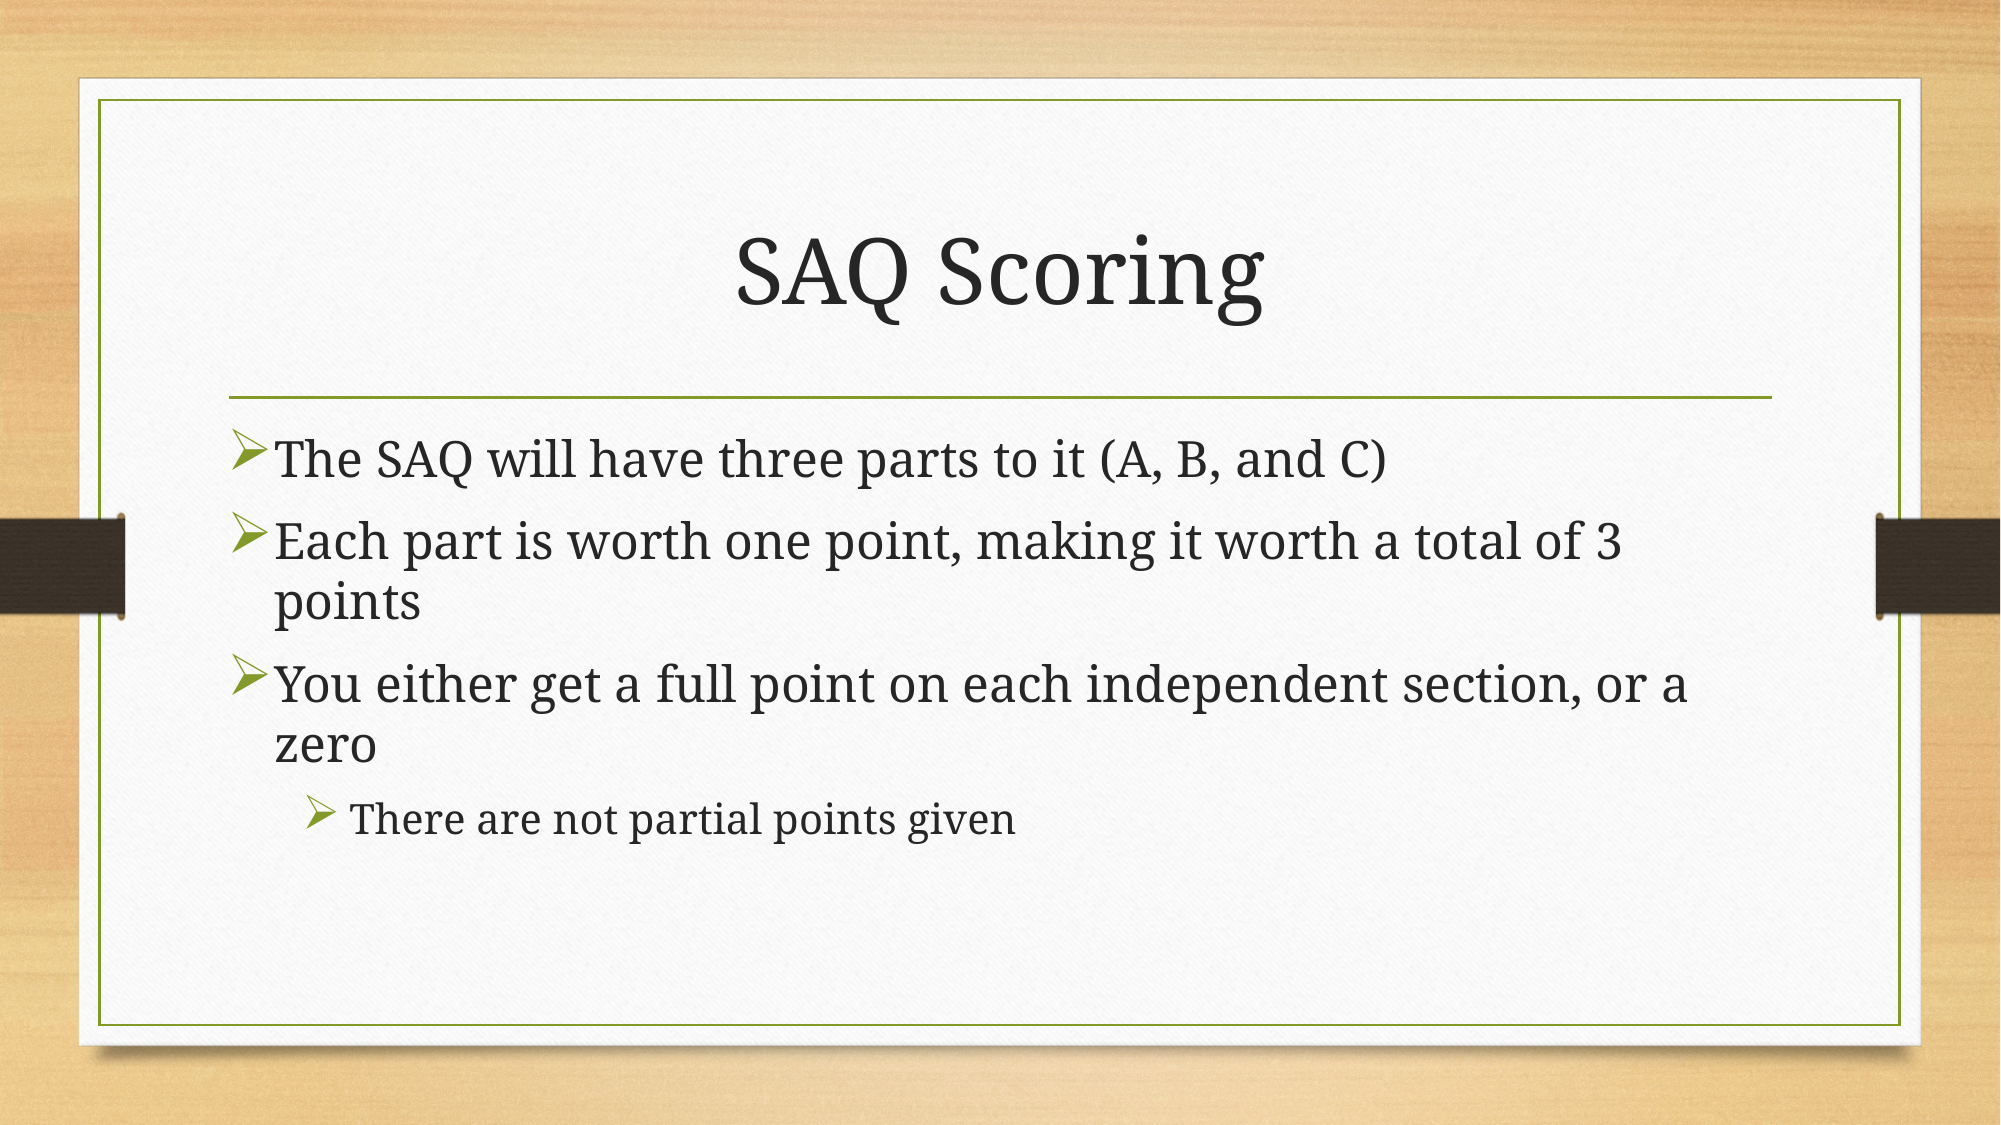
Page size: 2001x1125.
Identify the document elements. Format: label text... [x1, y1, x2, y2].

picture [0, 0, 2001, 1125]
list The SAQ will have three parts to it (A, B, and C) Each part is worth one point, making it worth a total of 3 points You either get a full point on each independent section, or a zero There are not partial points given [212, 419, 1788, 964]
title SAQ Scoring [212, 161, 1788, 375]
